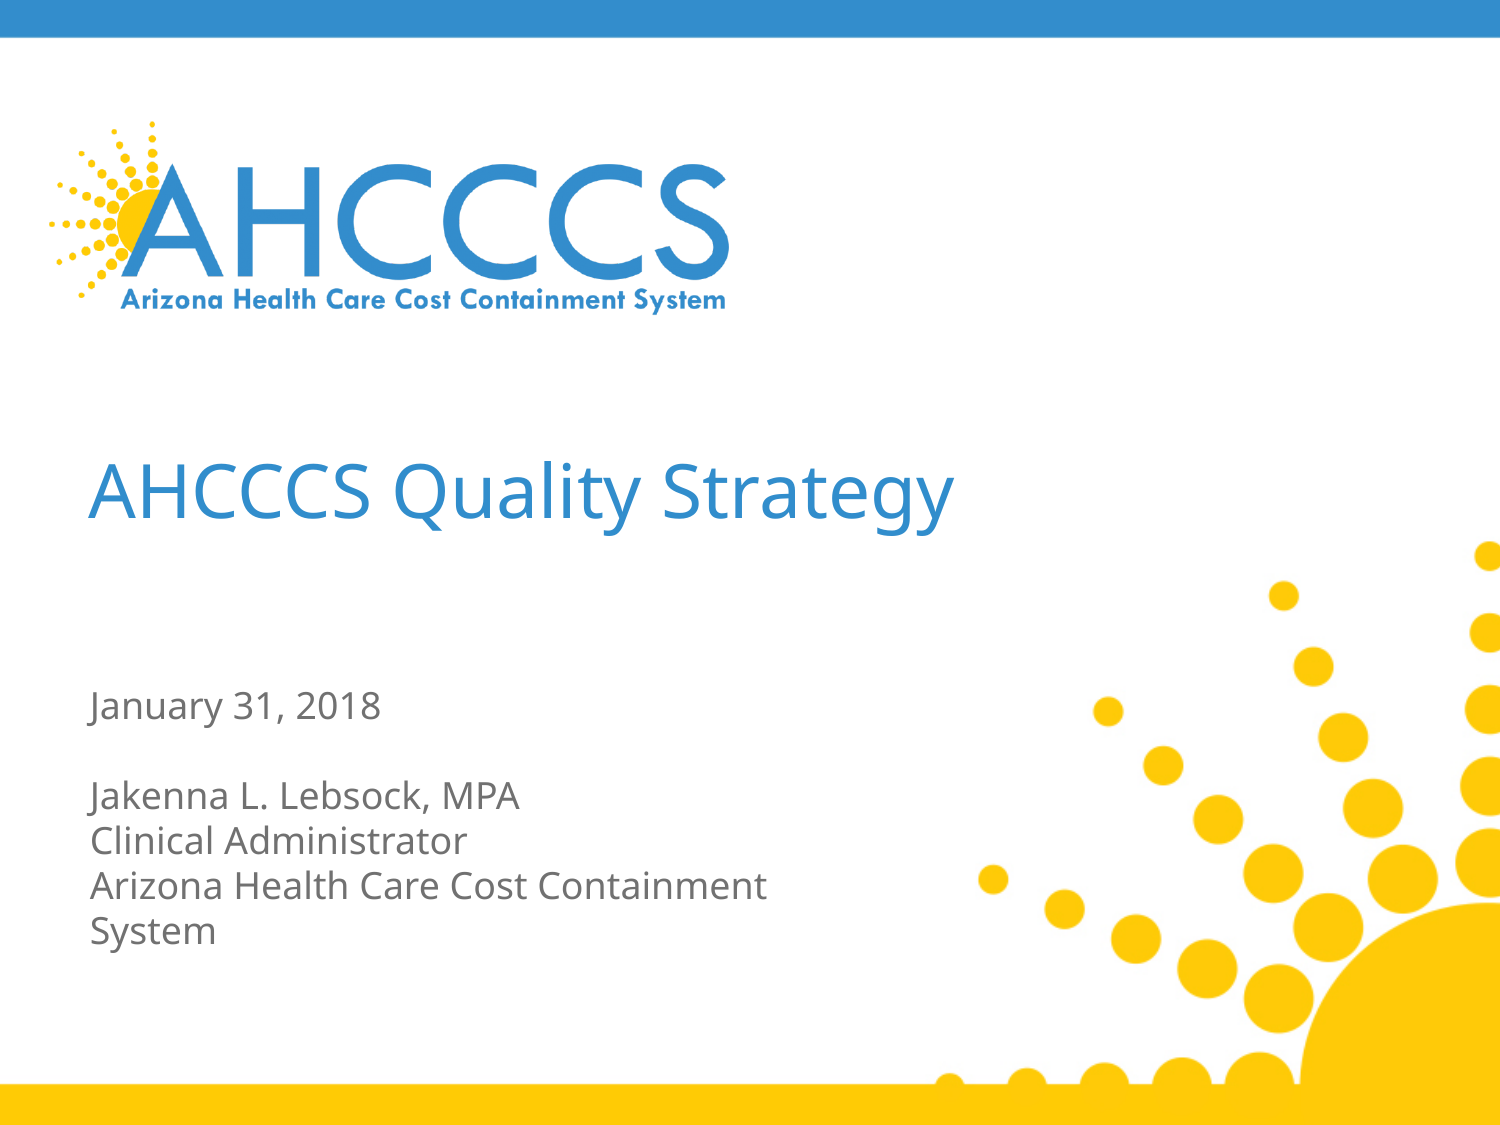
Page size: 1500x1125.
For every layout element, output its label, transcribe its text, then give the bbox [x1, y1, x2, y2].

title AHCCCS Quality Strategy [73, 362, 1174, 675]
picture [0, 0, 1500, 1125]
subtitle January 31, 2018 Jakenna L. Lebsock, MPA Clinical Administrator Arizona Health Care Cost Containment System [75, 675, 875, 1025]
